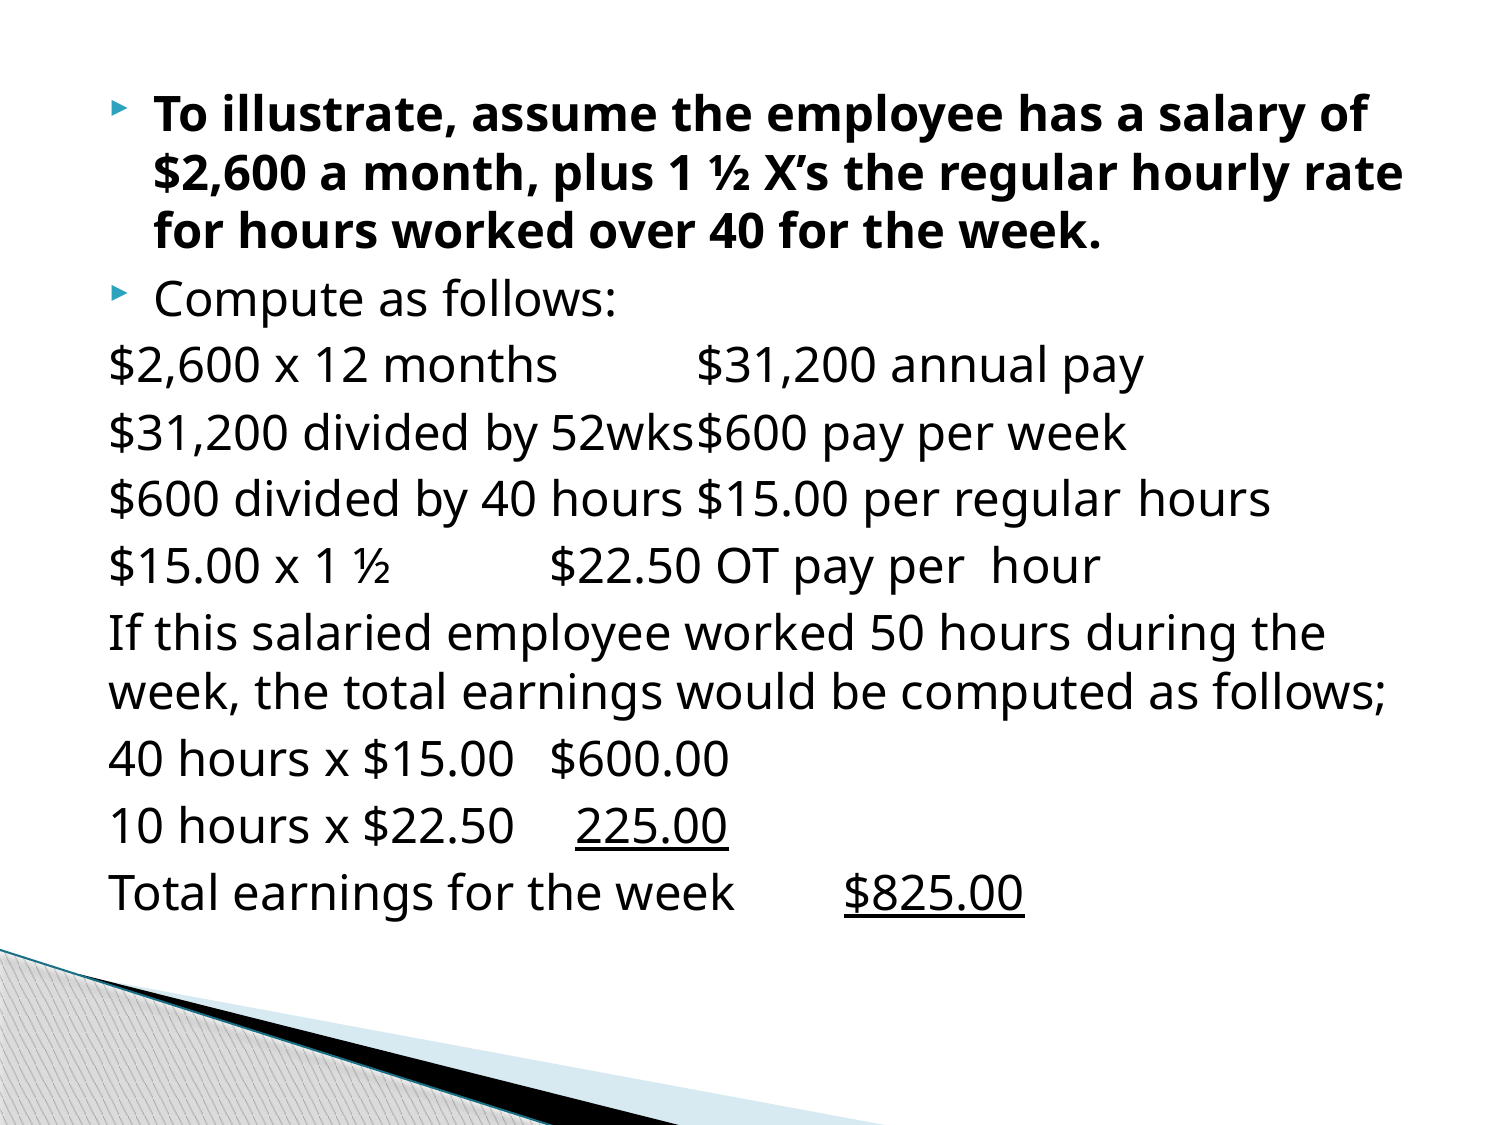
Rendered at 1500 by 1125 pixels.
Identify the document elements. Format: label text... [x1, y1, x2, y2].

list To illustrate, assume the employee has a salary of $2,600 a month, plus 1 ½ X’s the regular hourly rate for hours worked over 40 for the week. Compute as follows: $2,600 x 12 months $31,200 annual pay $31,200 divided by 52wks $600 pay per week $600 divided by 40 hours $15.00 per regular hours $15.00 x 1 ½ $22.50 OT pay per hour If this salaried employee worked 50 hours during the week, the total earnings would be computed as follows; 40 hours x $15.00 $600.00 10 hours x $22.50 225.00 Total earnings for the week $825.00 [75, 75, 1425, 1063]
